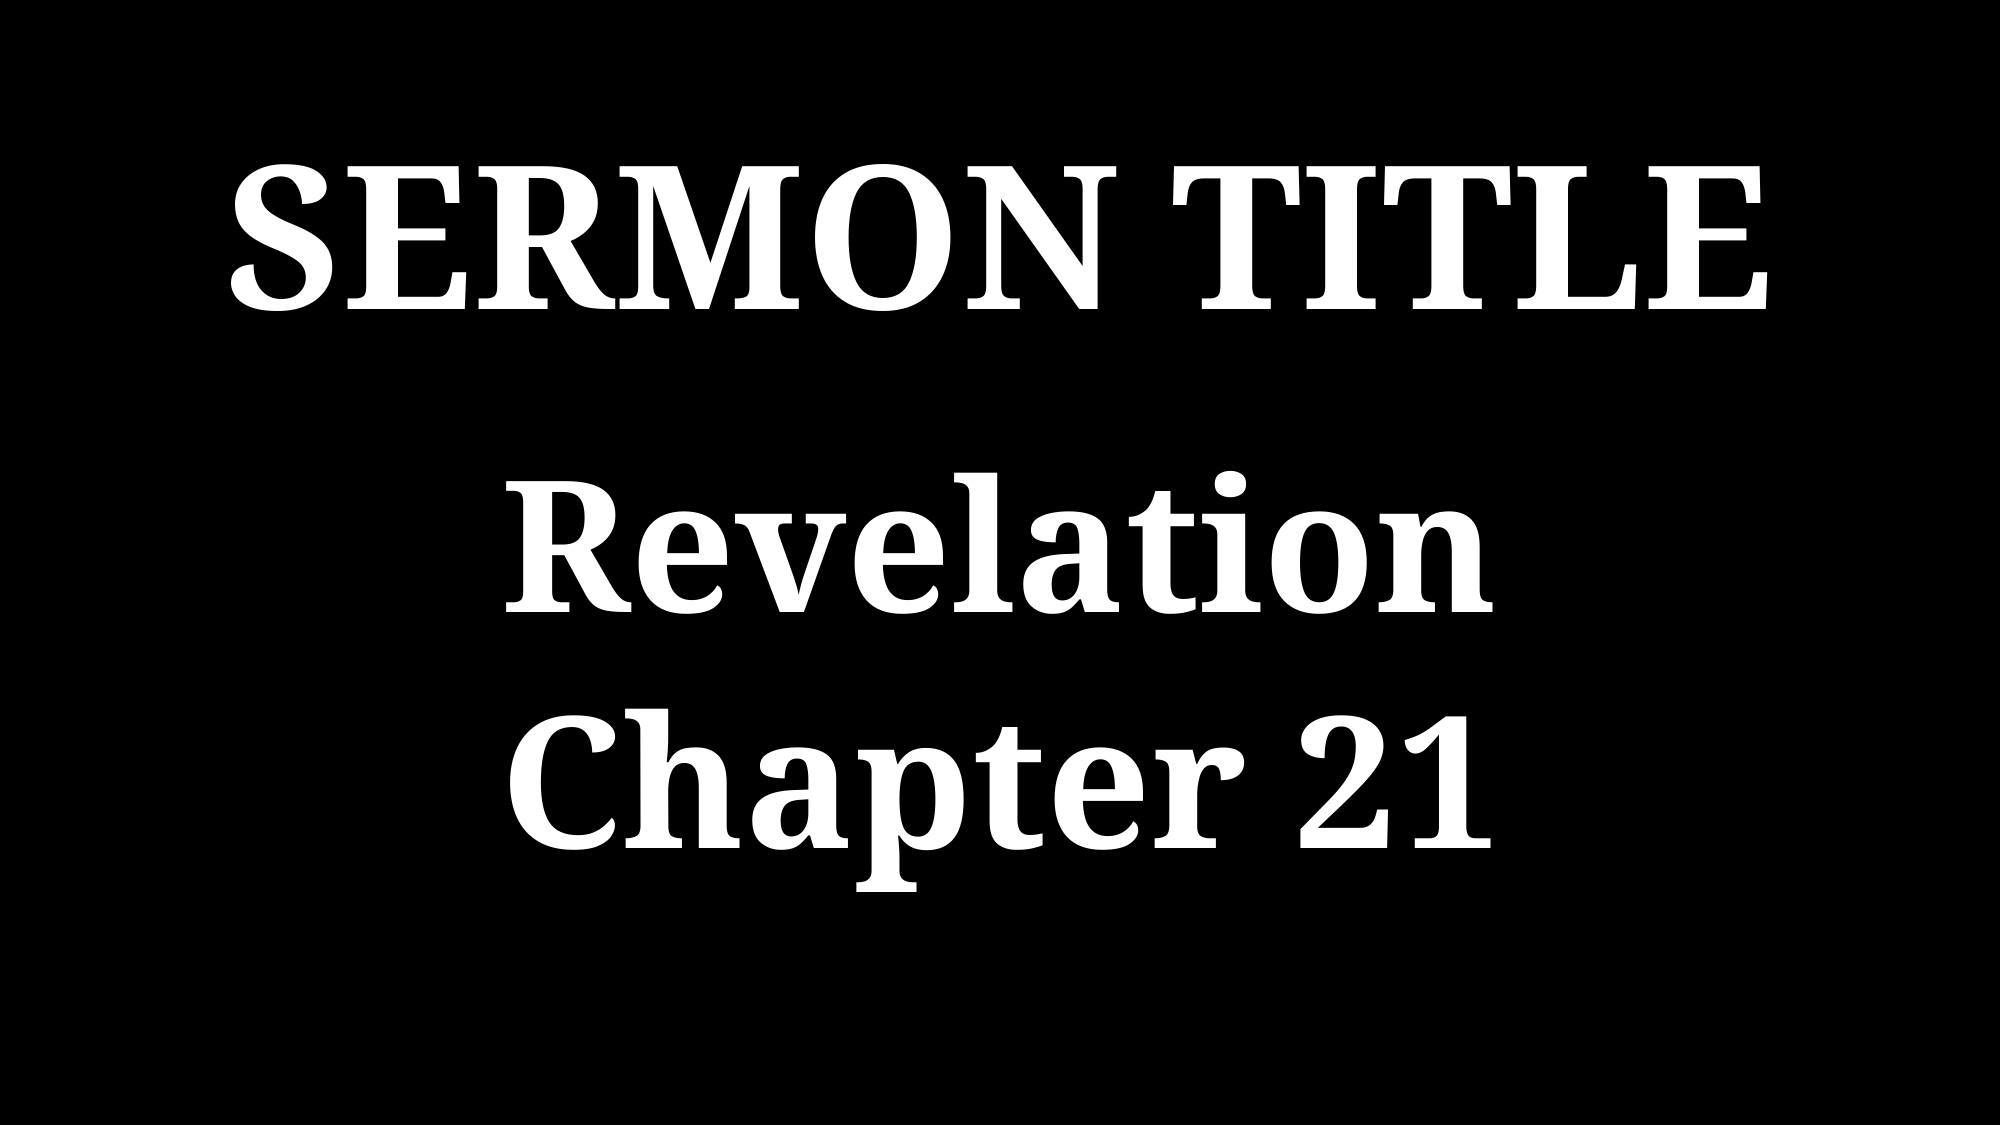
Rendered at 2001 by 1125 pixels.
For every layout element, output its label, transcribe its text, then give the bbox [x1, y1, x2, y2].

text_box Revelation Chapter 21 [0, 406, 2000, 893]
text_box SERMON TITLE [0, 85, 2000, 357]
